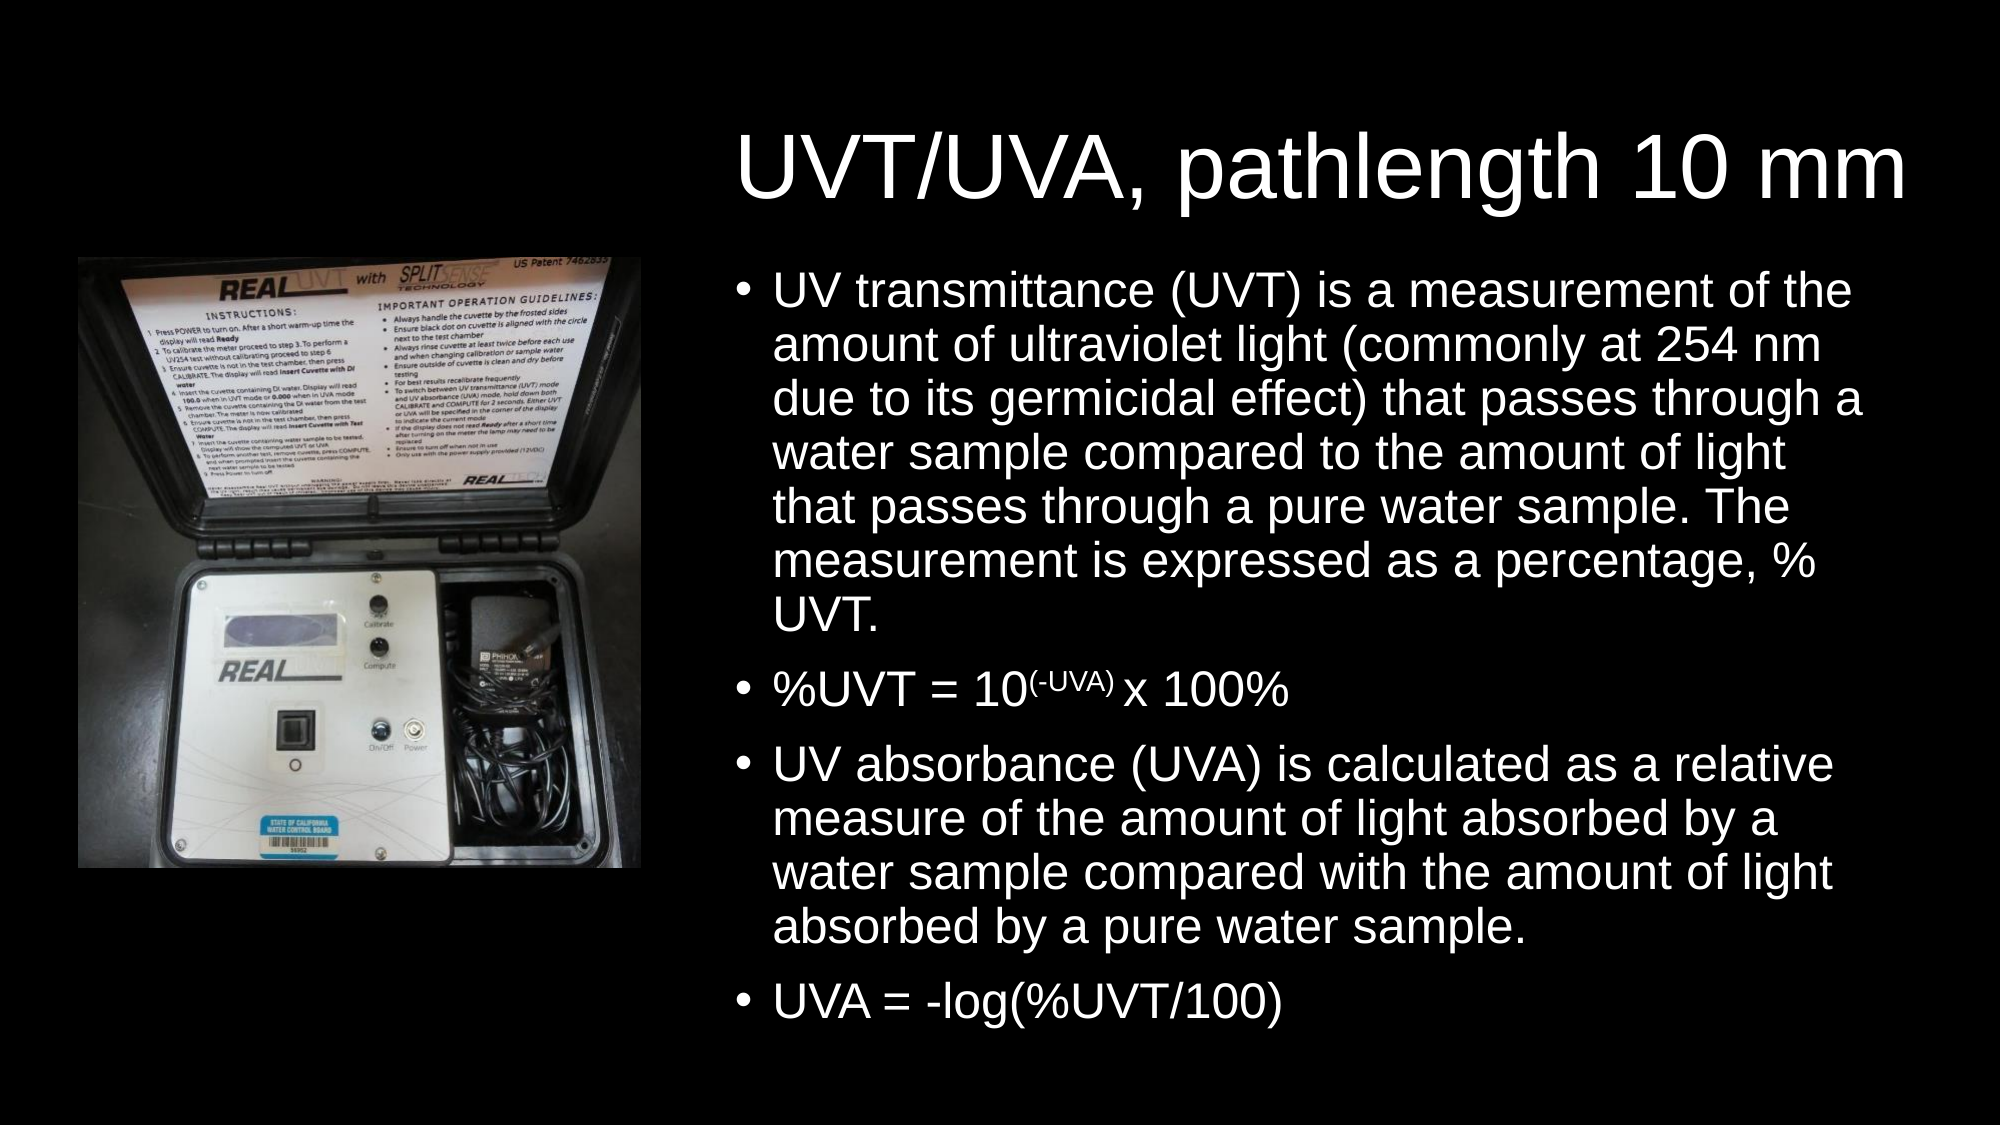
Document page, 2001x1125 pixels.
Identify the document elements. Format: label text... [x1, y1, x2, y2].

list UV transmittance (UVT) is a measurement of the amount of ultraviolet light (commonly at 254 nm due to its germicidal effect) that passes through a water sample compared to the amount of light that passes through a pure water sample. The measurement is expressed as a percentage, % UVT. %UVT = 10(-UVA) x 100% UV absorbance (UVA) is calculated as a relative measure of the amount of light absorbed by a water sample compared with the amount of light absorbed by a pure water sample. UVA = -log(%UVT/100) [719, 257, 1895, 1014]
title UVT/UVA, pathlength 10 mm [719, 59, 1952, 278]
picture [78, 257, 641, 868]
